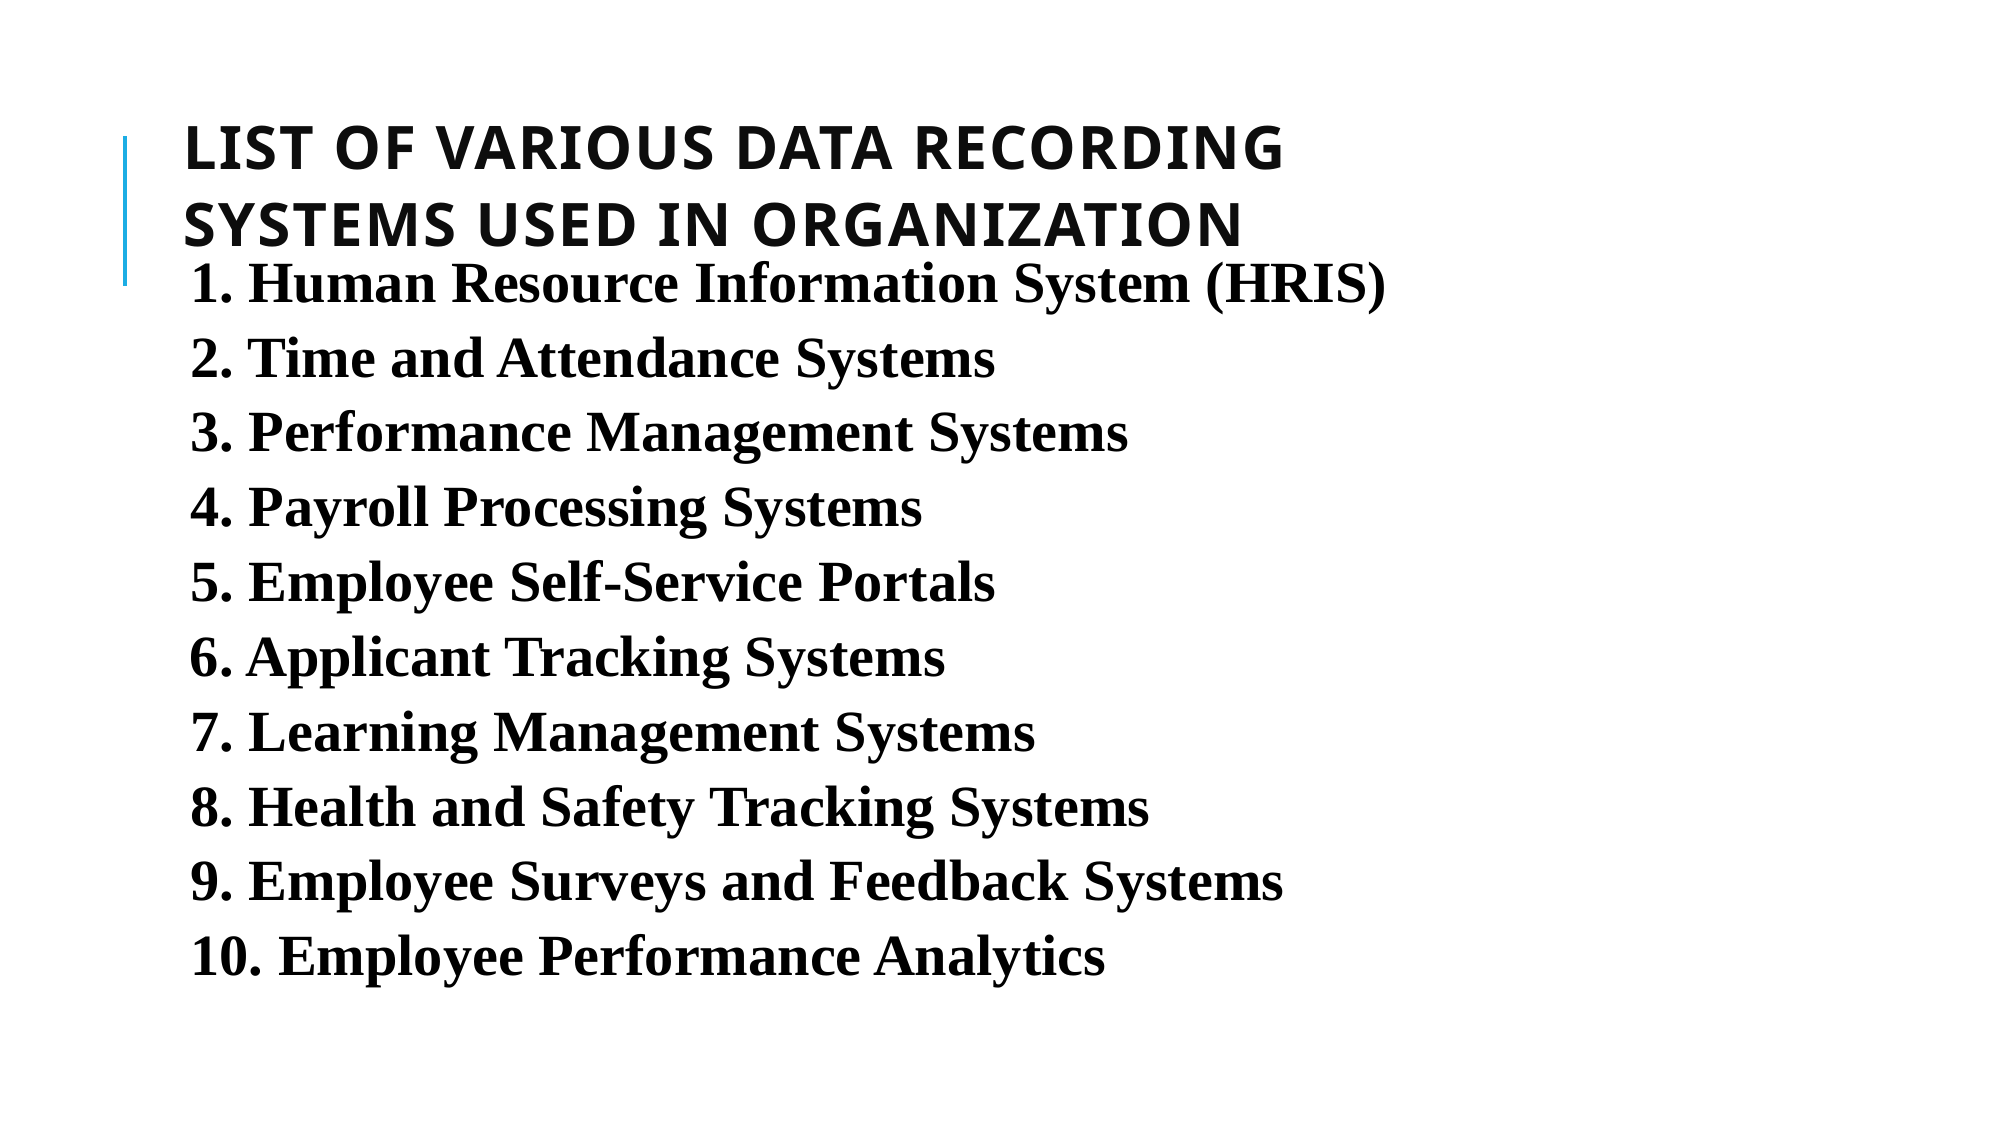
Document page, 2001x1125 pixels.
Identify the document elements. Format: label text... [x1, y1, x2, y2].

list 1. Human Resource Information System (HRIS) 2. Time and Attendance Systems 3. Performance Management Systems 4. Payroll Processing Systems 5. Employee Self-Service Portals 6. Applicant Tracking Systems 7. Learning Management Systems 8. Health and Safety Tracking Systems 9. Employee Surveys and Feedback Systems 10. Employee Performance Analytics [168, 231, 1945, 1085]
title List of various data recording systems used in organization [168, 96, 1763, 231]
